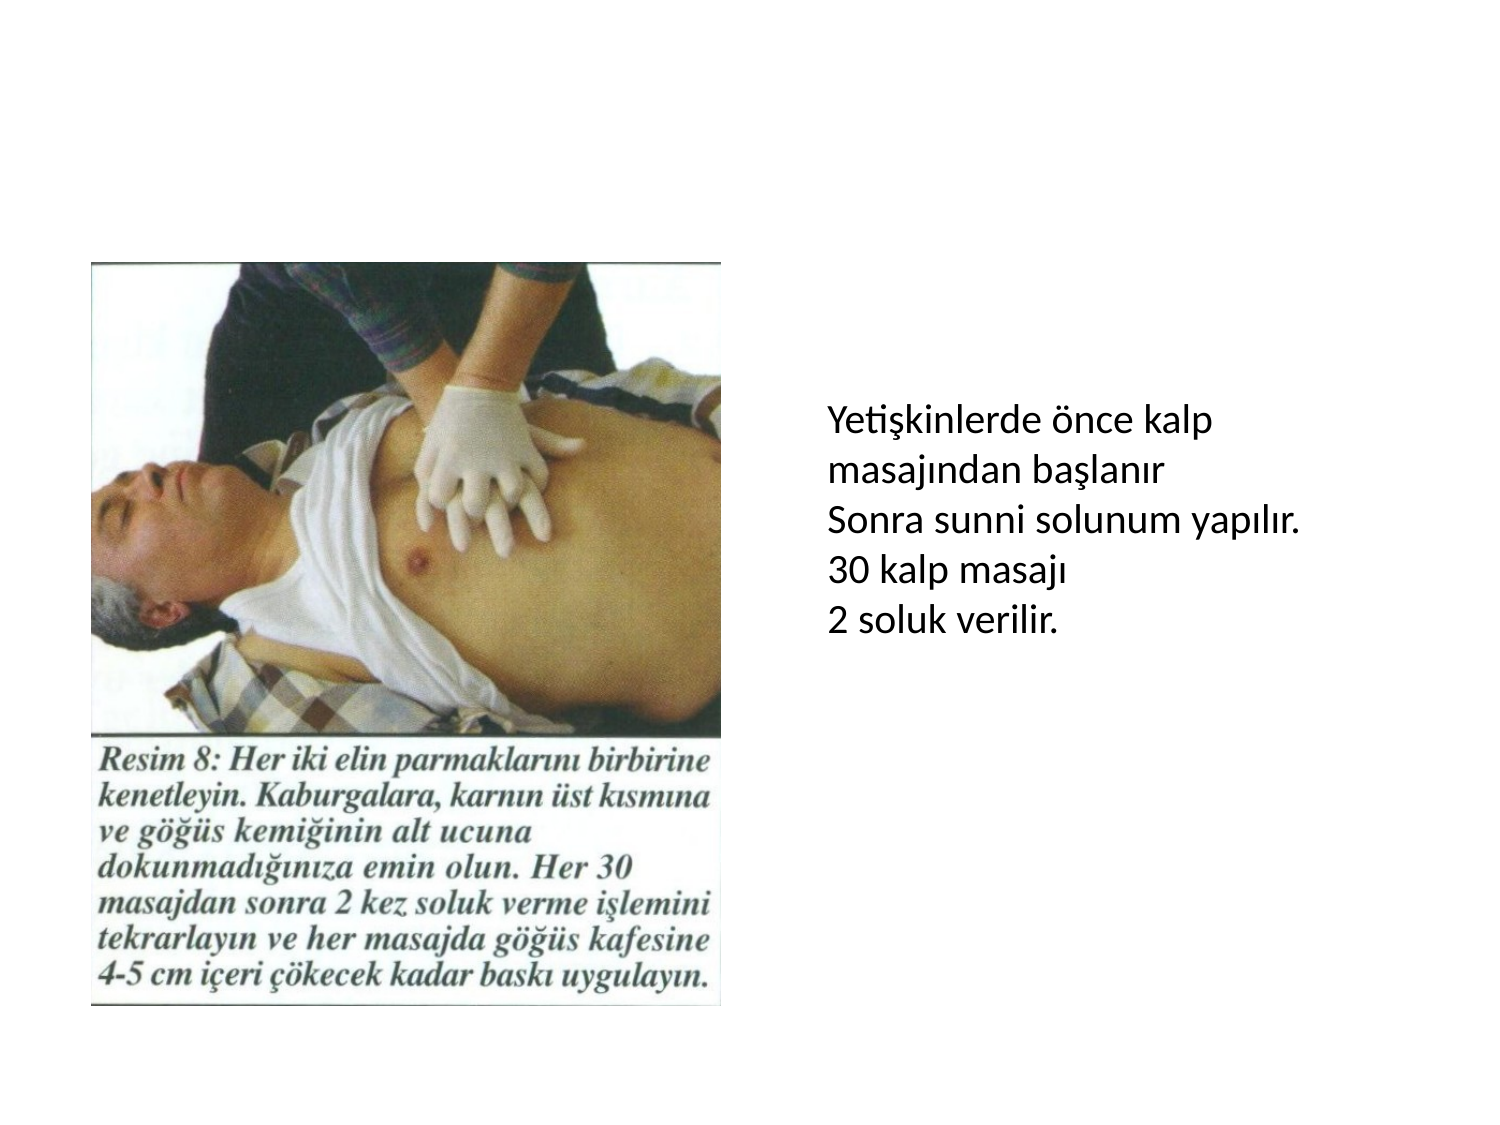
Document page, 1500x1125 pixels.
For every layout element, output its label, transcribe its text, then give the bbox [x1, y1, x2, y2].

title Yetişkinlerde önce kalp masajından başlanır Sonra sunni solunum yapılır. 30 kalp masajı 2 soluk verilir. [812, 45, 1413, 988]
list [91, 262, 721, 1006]
